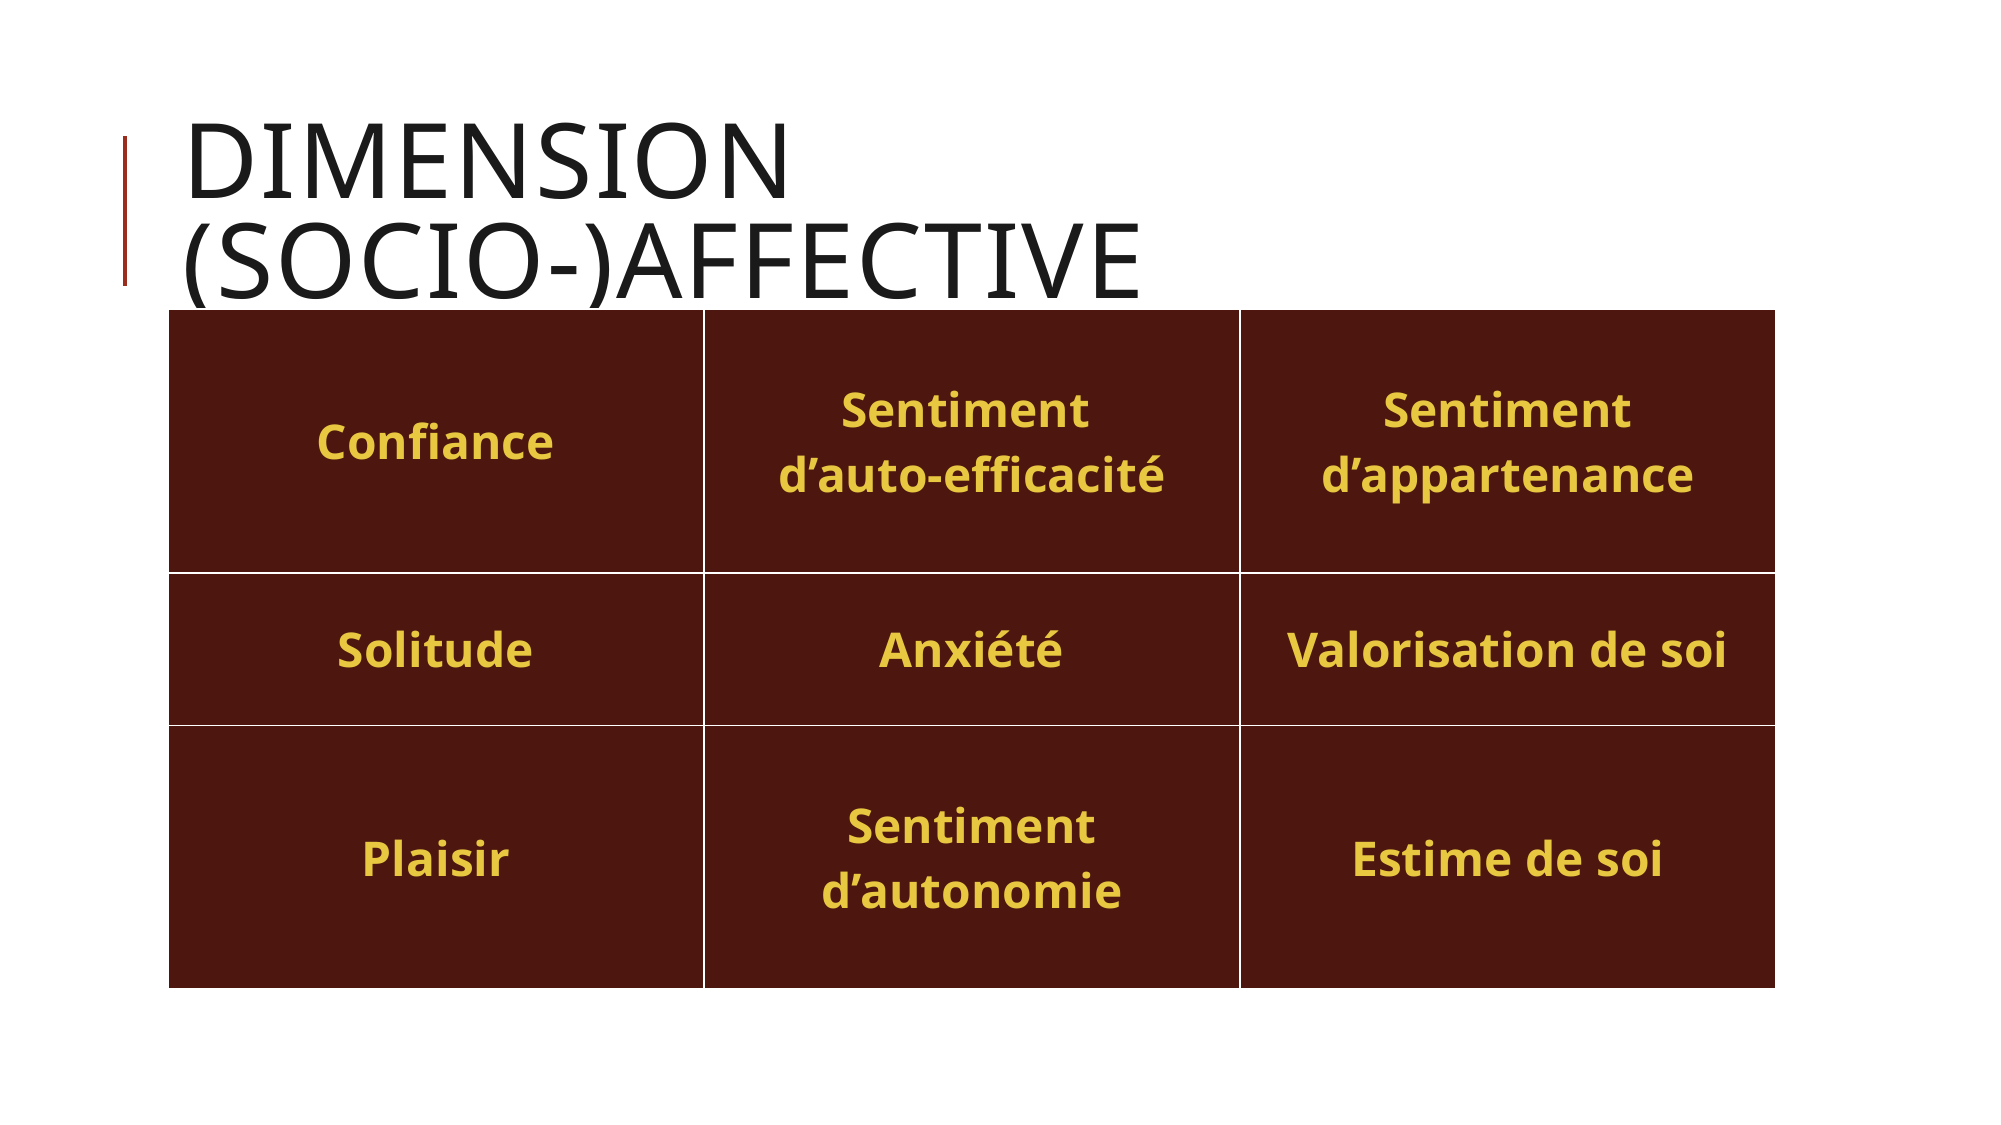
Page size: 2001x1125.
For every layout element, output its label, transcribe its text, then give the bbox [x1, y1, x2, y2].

table_cell Plaisir [169, 726, 703, 988]
table_header Confiance [169, 310, 703, 572]
table_cell Sentiment d’autonomie [705, 726, 1239, 988]
title Dimension (socio-)affective [168, 96, 1763, 308]
table_cell Solitude [169, 574, 703, 725]
table_cell Valorisation de soi [1241, 574, 1775, 725]
table_cell Estime de soi [1241, 726, 1775, 988]
table_cell Anxiété [705, 574, 1239, 725]
table_header Sentiment d’appartenance [1241, 310, 1775, 572]
table_header Sentiment d’auto-efficacité [705, 310, 1239, 572]
